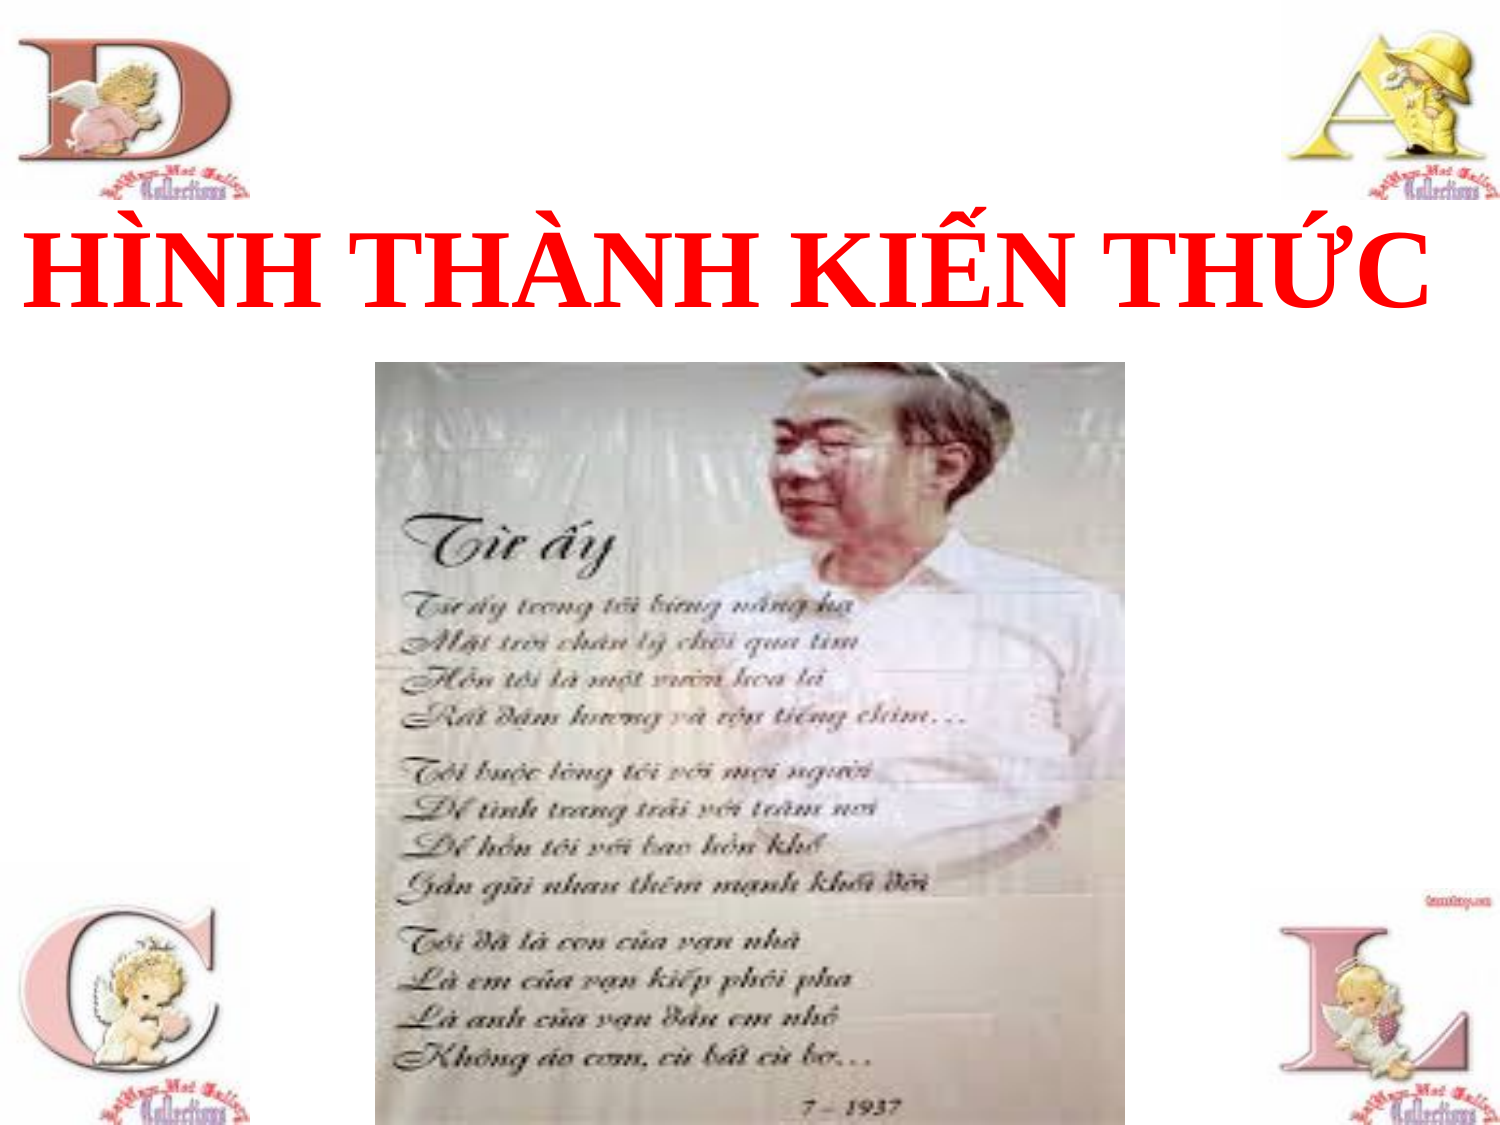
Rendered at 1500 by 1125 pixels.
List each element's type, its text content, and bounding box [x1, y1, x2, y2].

picture [1249, 887, 1500, 1125]
title HÌNH THÀNH KIẾN THỨC [0, 125, 1500, 400]
picture [374, 362, 1126, 1125]
picture [1280, 0, 1500, 201]
picture [0, 862, 251, 1125]
picture [0, 0, 251, 201]
